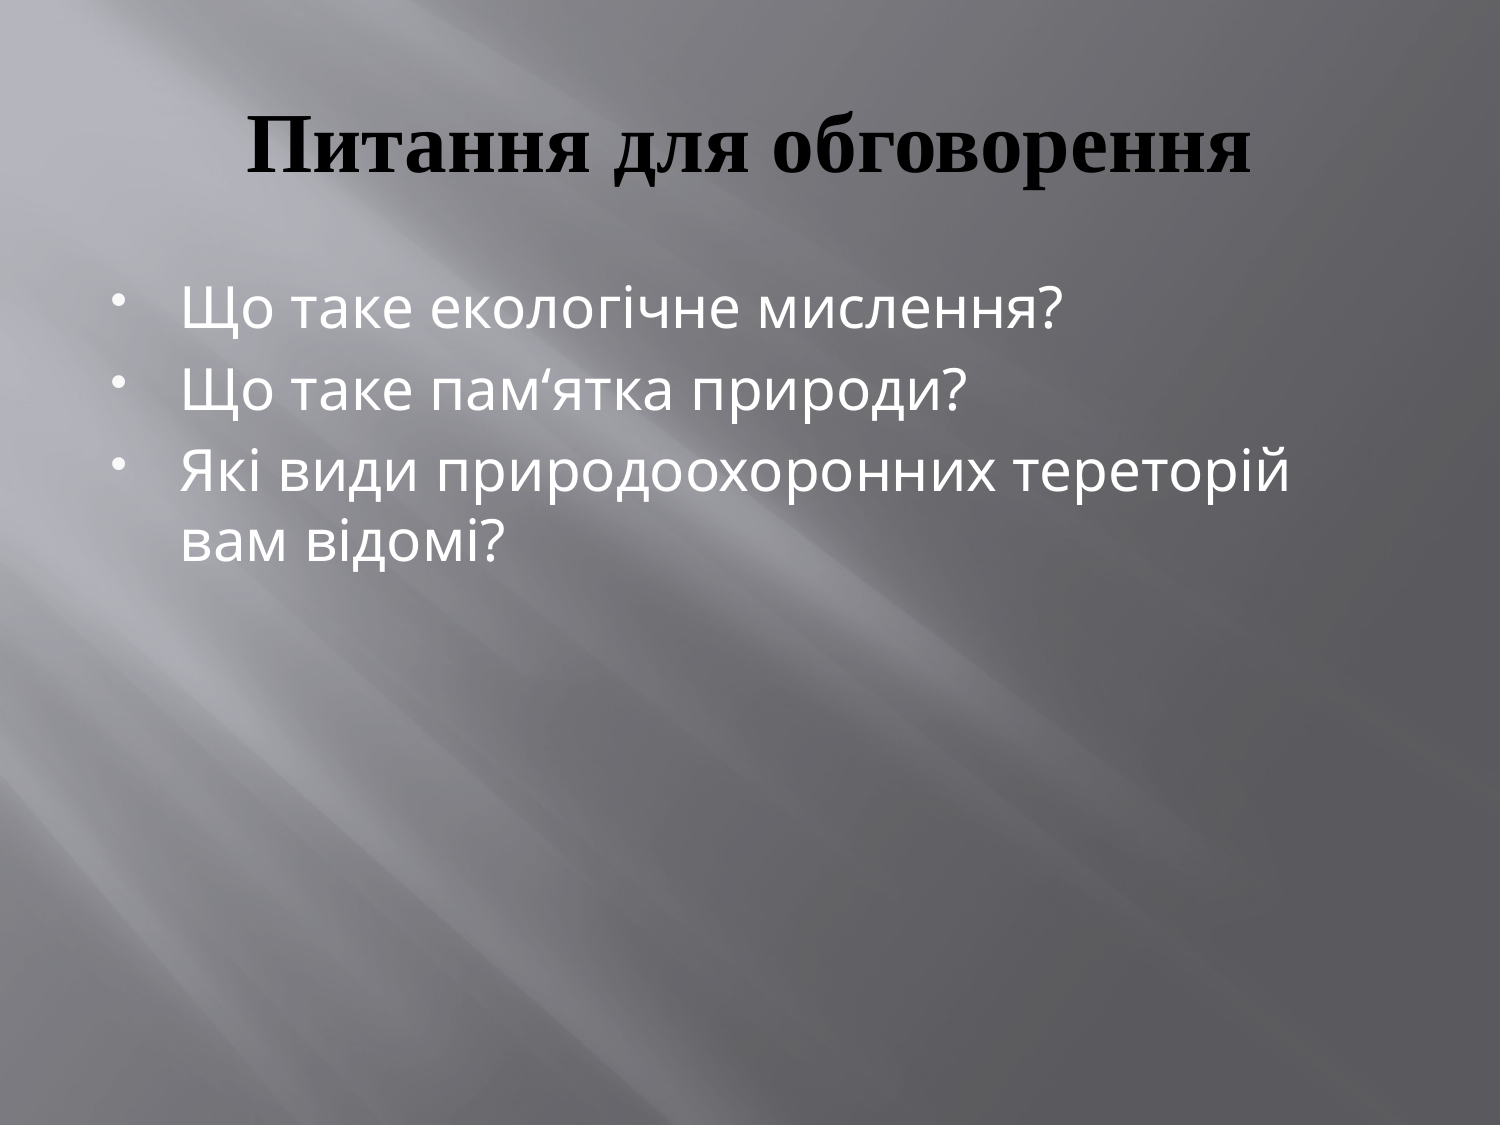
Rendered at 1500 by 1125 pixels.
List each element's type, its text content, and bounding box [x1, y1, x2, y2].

title Питання для обговорення [75, 45, 1425, 233]
list Що таке екологічне мислення? Що таке пам‘ятка природи? Які види природоохоронних тереторій вам відомі? [75, 262, 1425, 1035]
